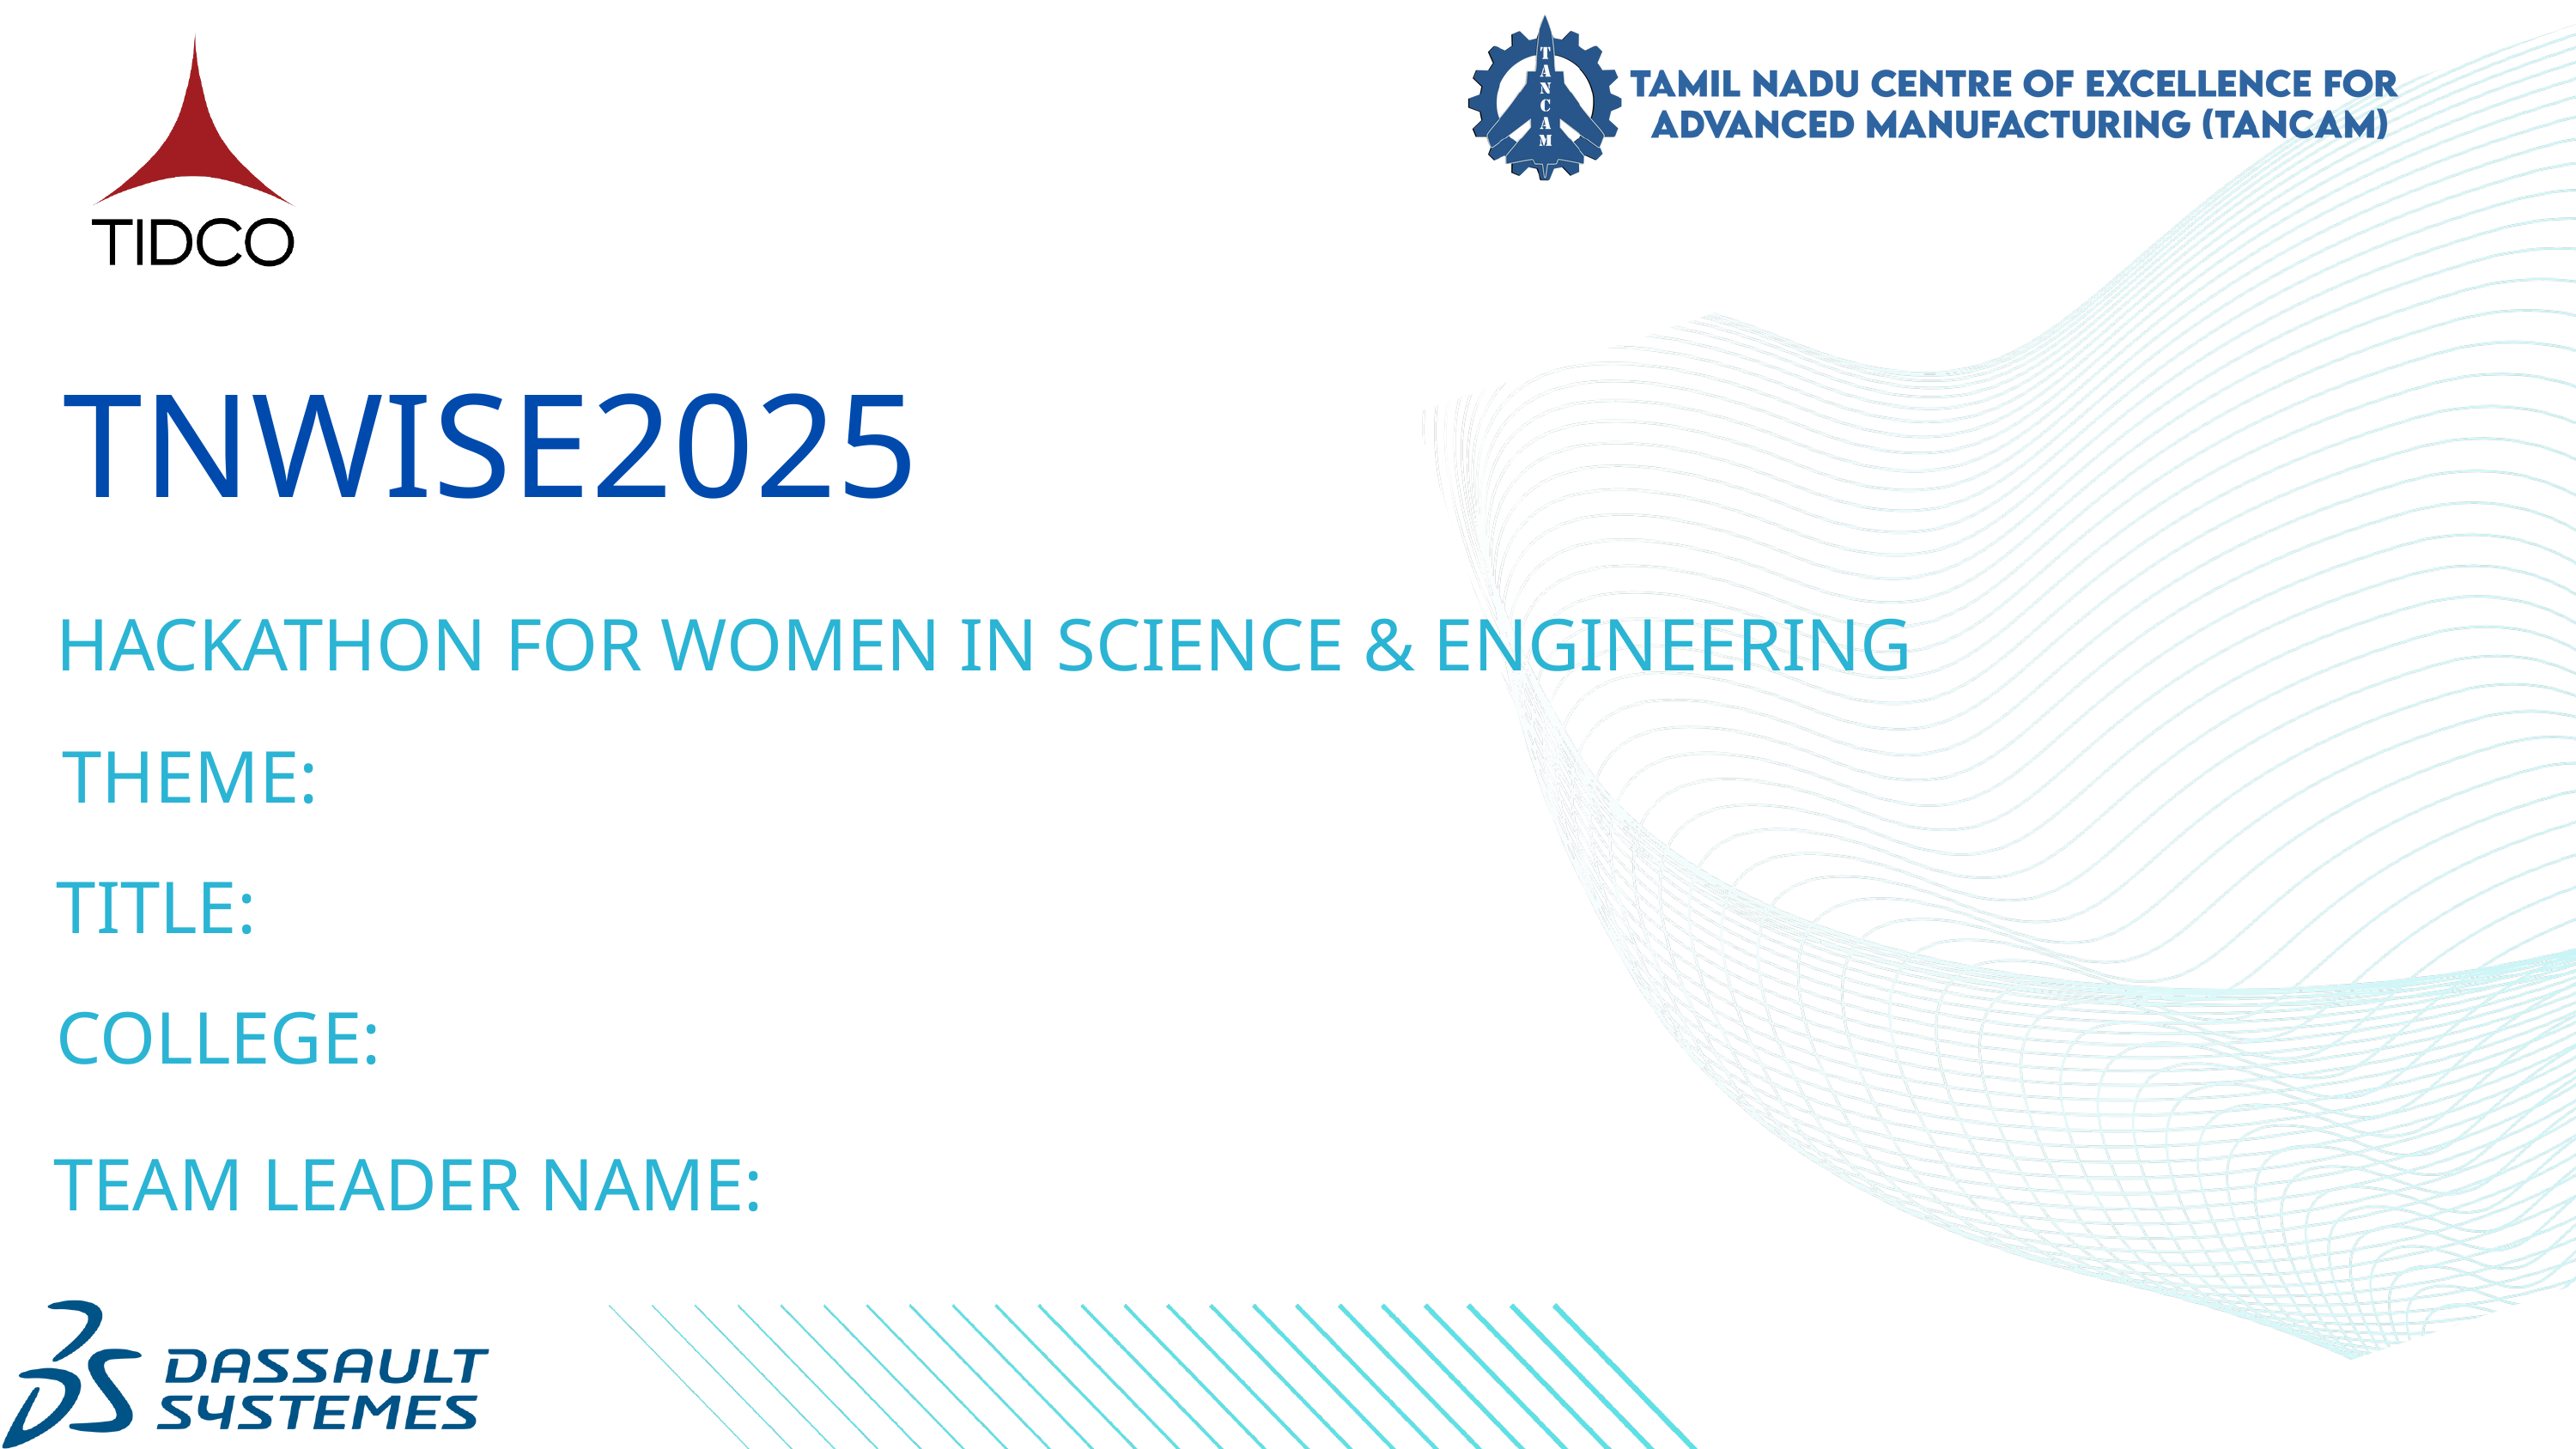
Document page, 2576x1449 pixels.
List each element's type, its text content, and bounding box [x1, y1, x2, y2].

text_box THEME: [62, 746, 1582, 817]
text_box TEAM LEADER NAME: [53, 1154, 1573, 1225]
text_box HACKATHON FOR WOMEN IN SCIENCE & ENGINEERING [56, 578, 2283, 685]
text_box [608, 1303, 1978, 1449]
text_box TITLE: [56, 876, 1576, 949]
picture [62, 19, 325, 275]
text_box [1459, 0, 2415, 185]
text_box COLLEGE: [56, 1008, 1576, 1079]
text_box TNWISE2025 [63, 384, 1044, 526]
text_box [1414, 24, 2576, 1449]
text_box [0, 1298, 491, 1449]
